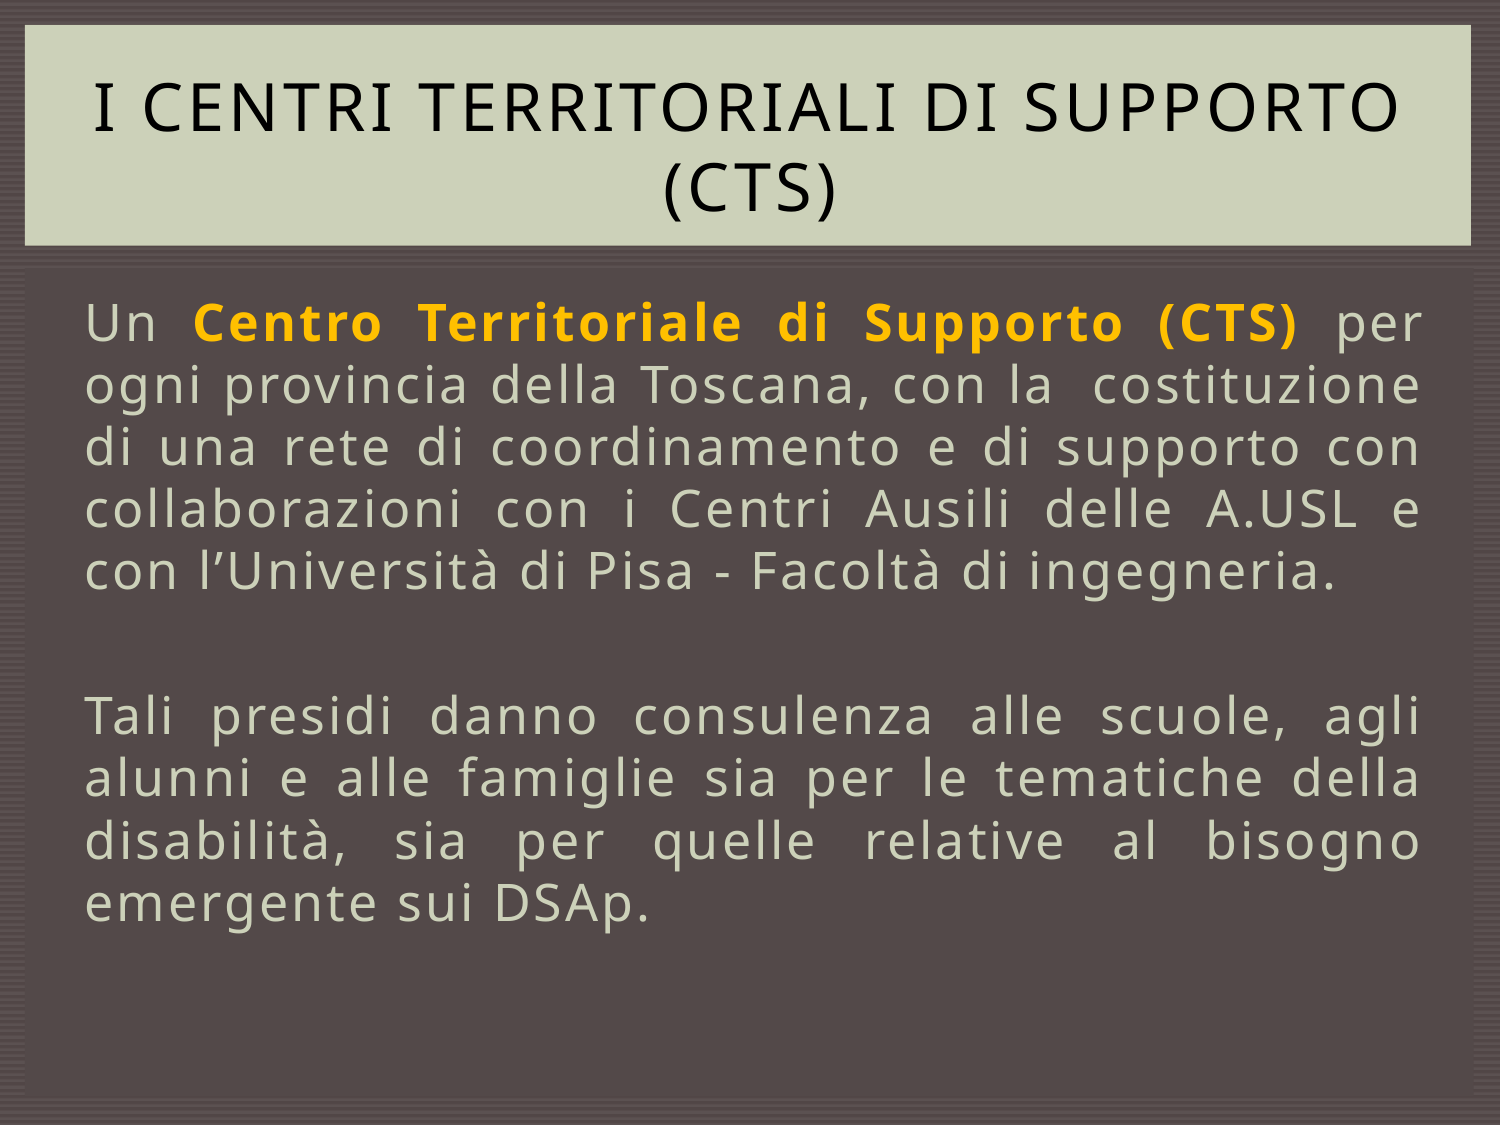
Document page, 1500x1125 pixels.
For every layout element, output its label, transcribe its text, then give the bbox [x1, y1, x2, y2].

title I centri territoriali di supporto (CTS) [62, 58, 1438, 232]
list Un Centro Territoriale di Supporto (CTS) per ogni provincia della Toscana, con la costituzione di una rete di coordinamento e di supporto con collaborazioni con i Centri Ausili delle A.USL e con l’Università di Pisa - Facoltà di ingegneria. Tali presidi danno consulenza alle scuole, agli alunni e alle famiglie sia per le tematiche della disabilità, sia per quelle relative al bisogno emergente sui DSAp. [62, 281, 1442, 1005]
